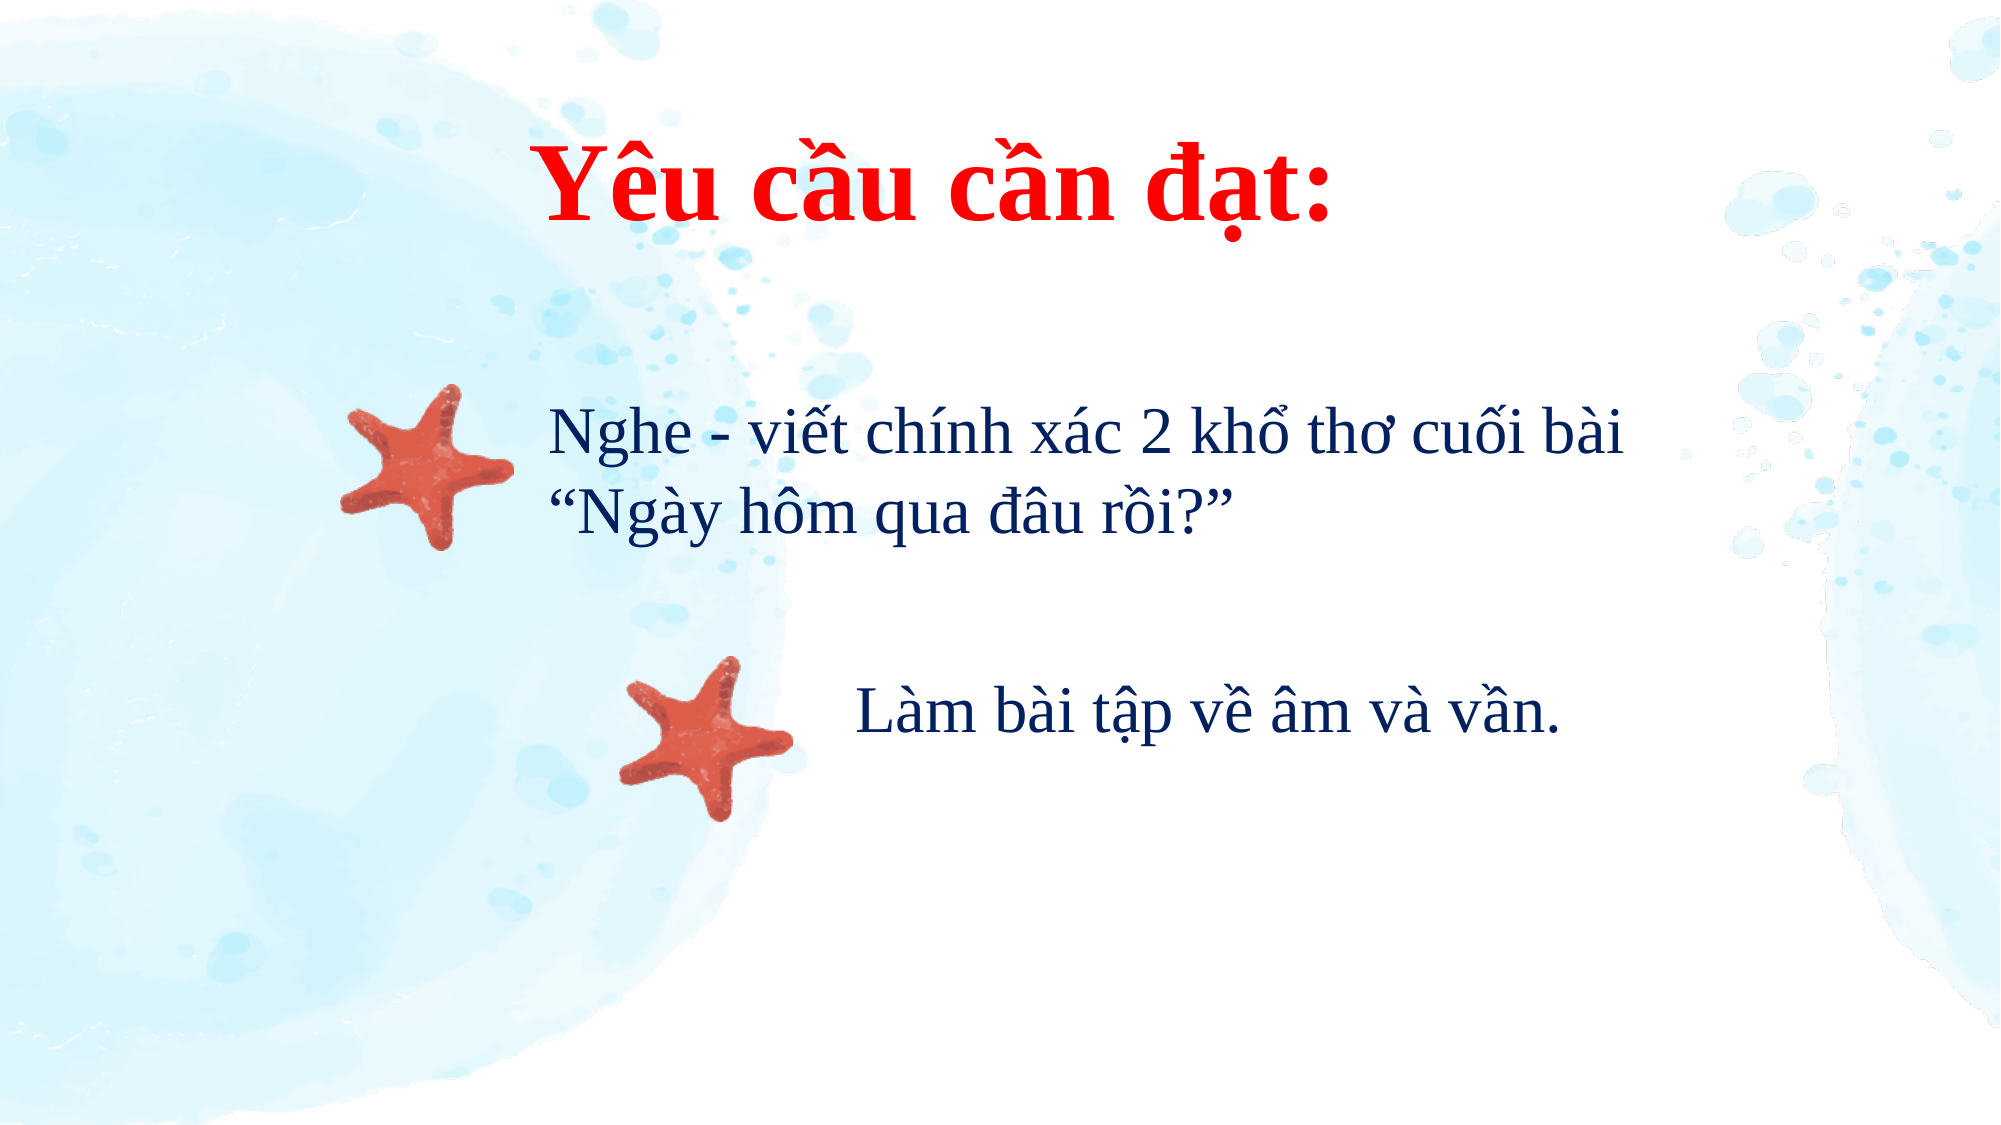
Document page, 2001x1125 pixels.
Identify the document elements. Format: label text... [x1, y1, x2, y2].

text_box Yêu cầu cần đạt: [930, 100, 1457, 251]
picture [1680, 0, 2000, 1125]
text_box Nghe - viết chính xác 2 khổ thơ cuối bài “Ngày hôm qua đâu rồi?” [930, 376, 1680, 557]
picture [0, 0, 930, 1125]
text_box Làm bài tập về âm và vần. [930, 656, 1680, 757]
